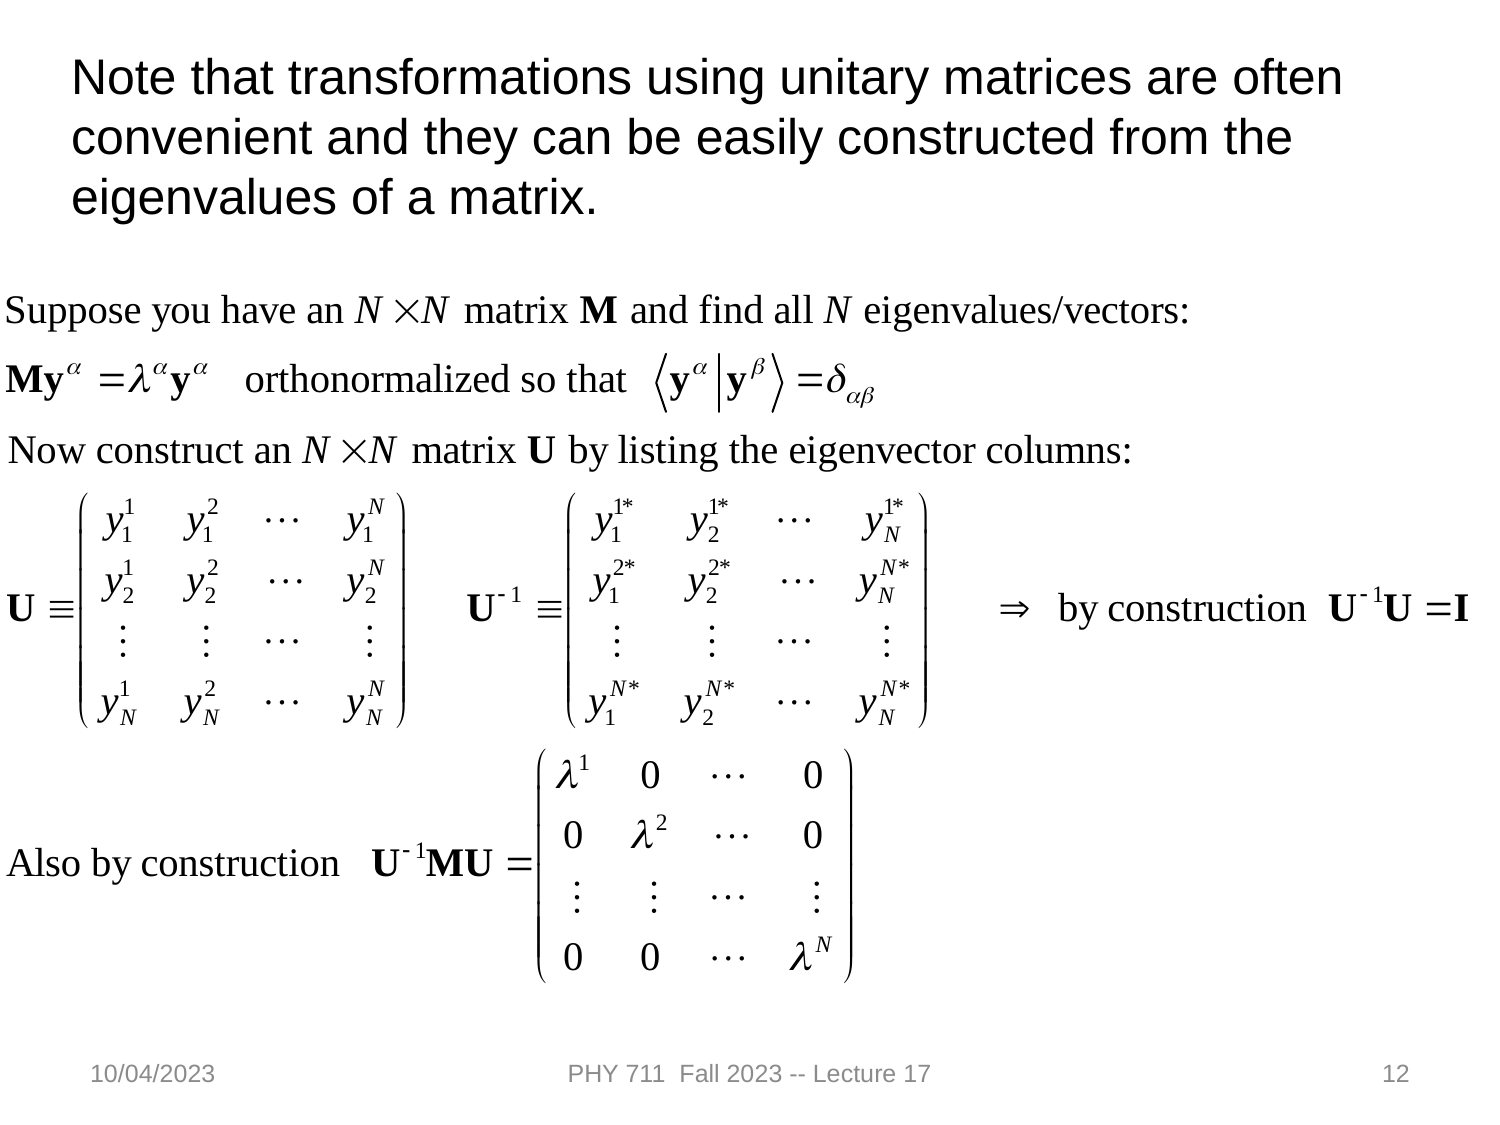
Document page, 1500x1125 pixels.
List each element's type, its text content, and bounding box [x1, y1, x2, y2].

text_box Note that transformations using unitary matrices are often convenient and they can be easily constructed from the eigenvalues of a matrix. [56, 37, 1374, 233]
slide_number 12 [1074, 1042, 1425, 1103]
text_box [0, 287, 1477, 991]
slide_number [75, 1042, 425, 1103]
footer PHY 711 Fall 2023 -- Lecture 17 [512, 1042, 988, 1103]
